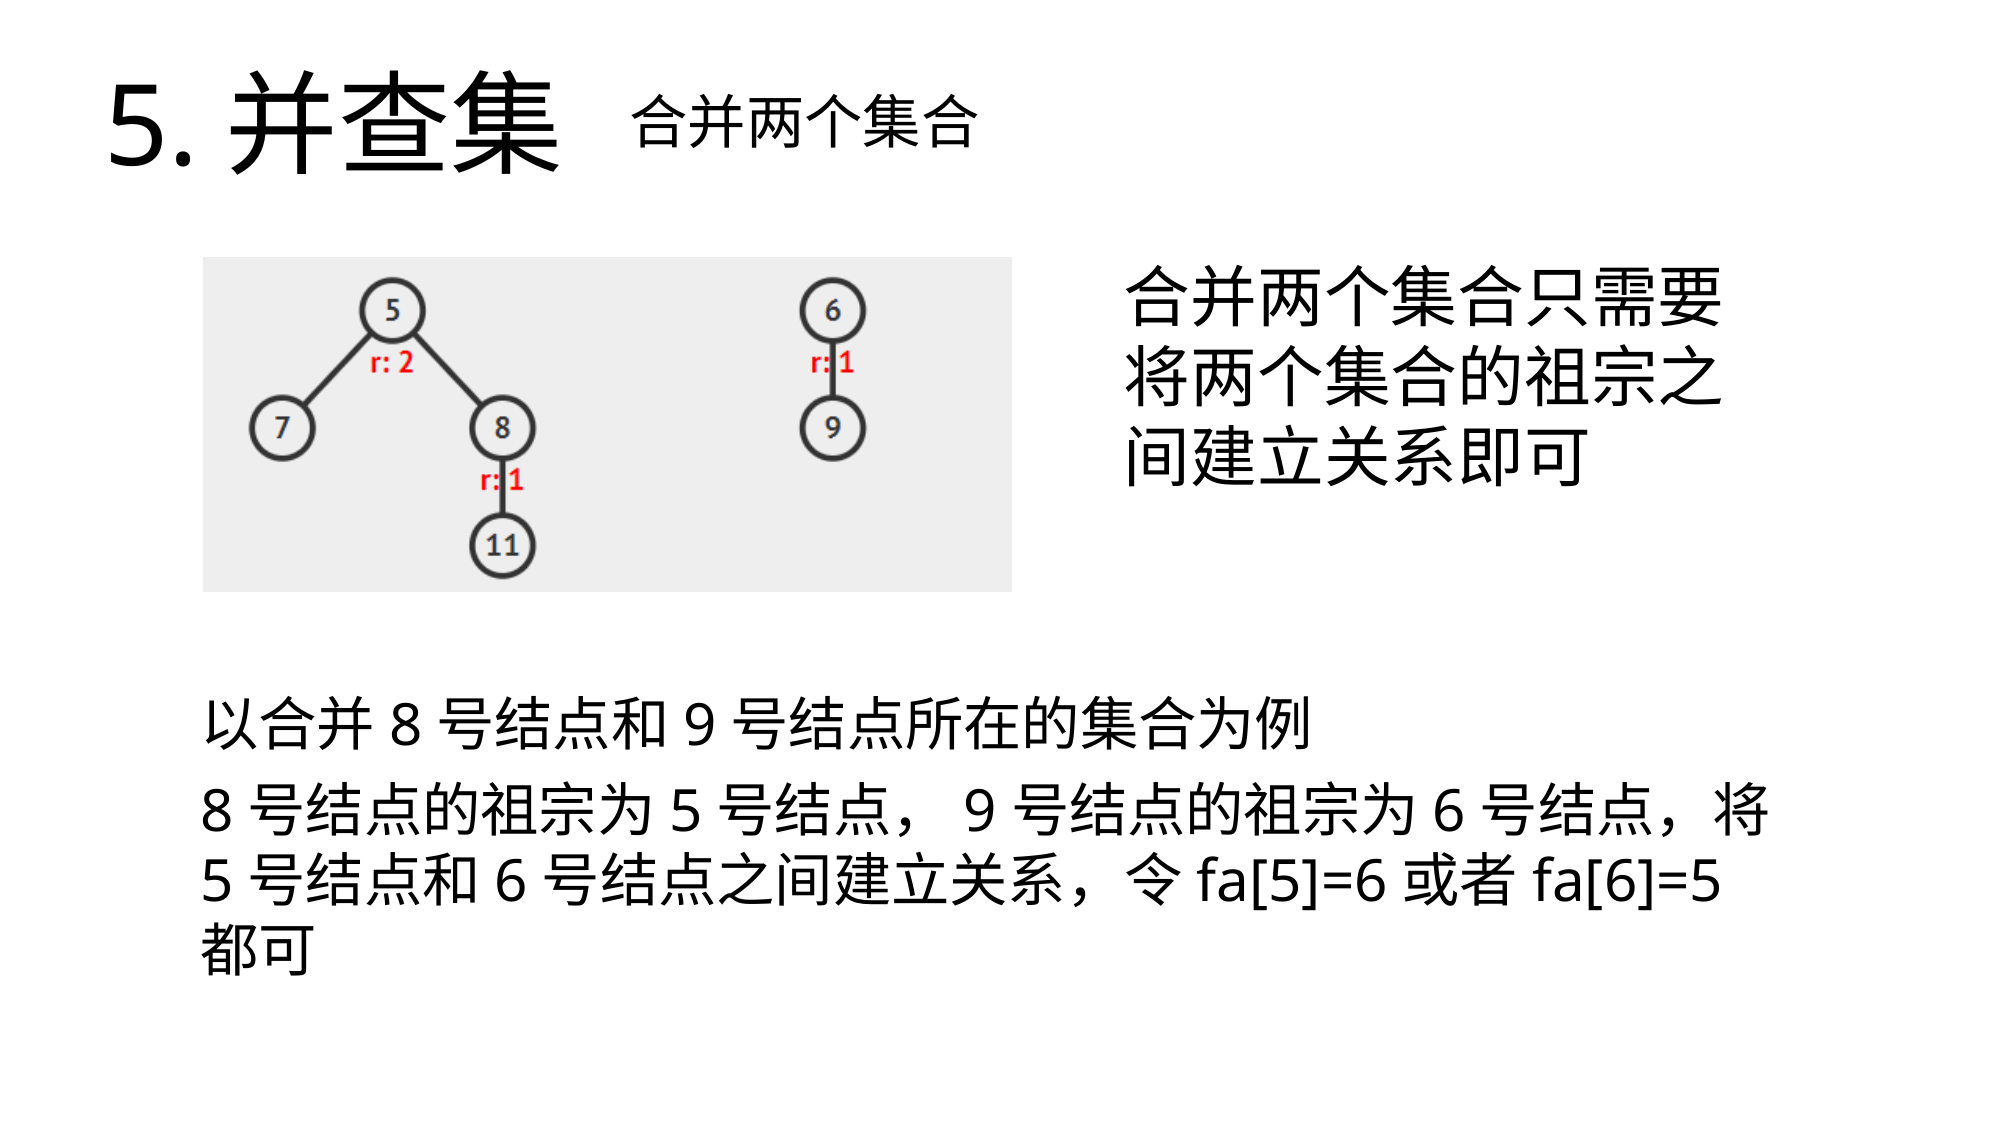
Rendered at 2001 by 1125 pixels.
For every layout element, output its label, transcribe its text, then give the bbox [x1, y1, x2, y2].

text_box 合并两个集合只需要将两个集合的祖宗之间建立关系即可 [1109, 247, 1758, 502]
text_box 5.并查集 [89, 45, 664, 196]
text_box 以合并8号结点和9号结点所在的集合为例 [185, 680, 1549, 765]
text_box 8号结点的祖宗为5号结点，9号结点的祖宗为6号结点，将5号结点和6号结点之间建立关系，令fa[5]=6或者fa[6]=5都可 [185, 765, 1796, 991]
text_box 合并两个集合 [615, 78, 1410, 163]
picture [202, 257, 1013, 592]
